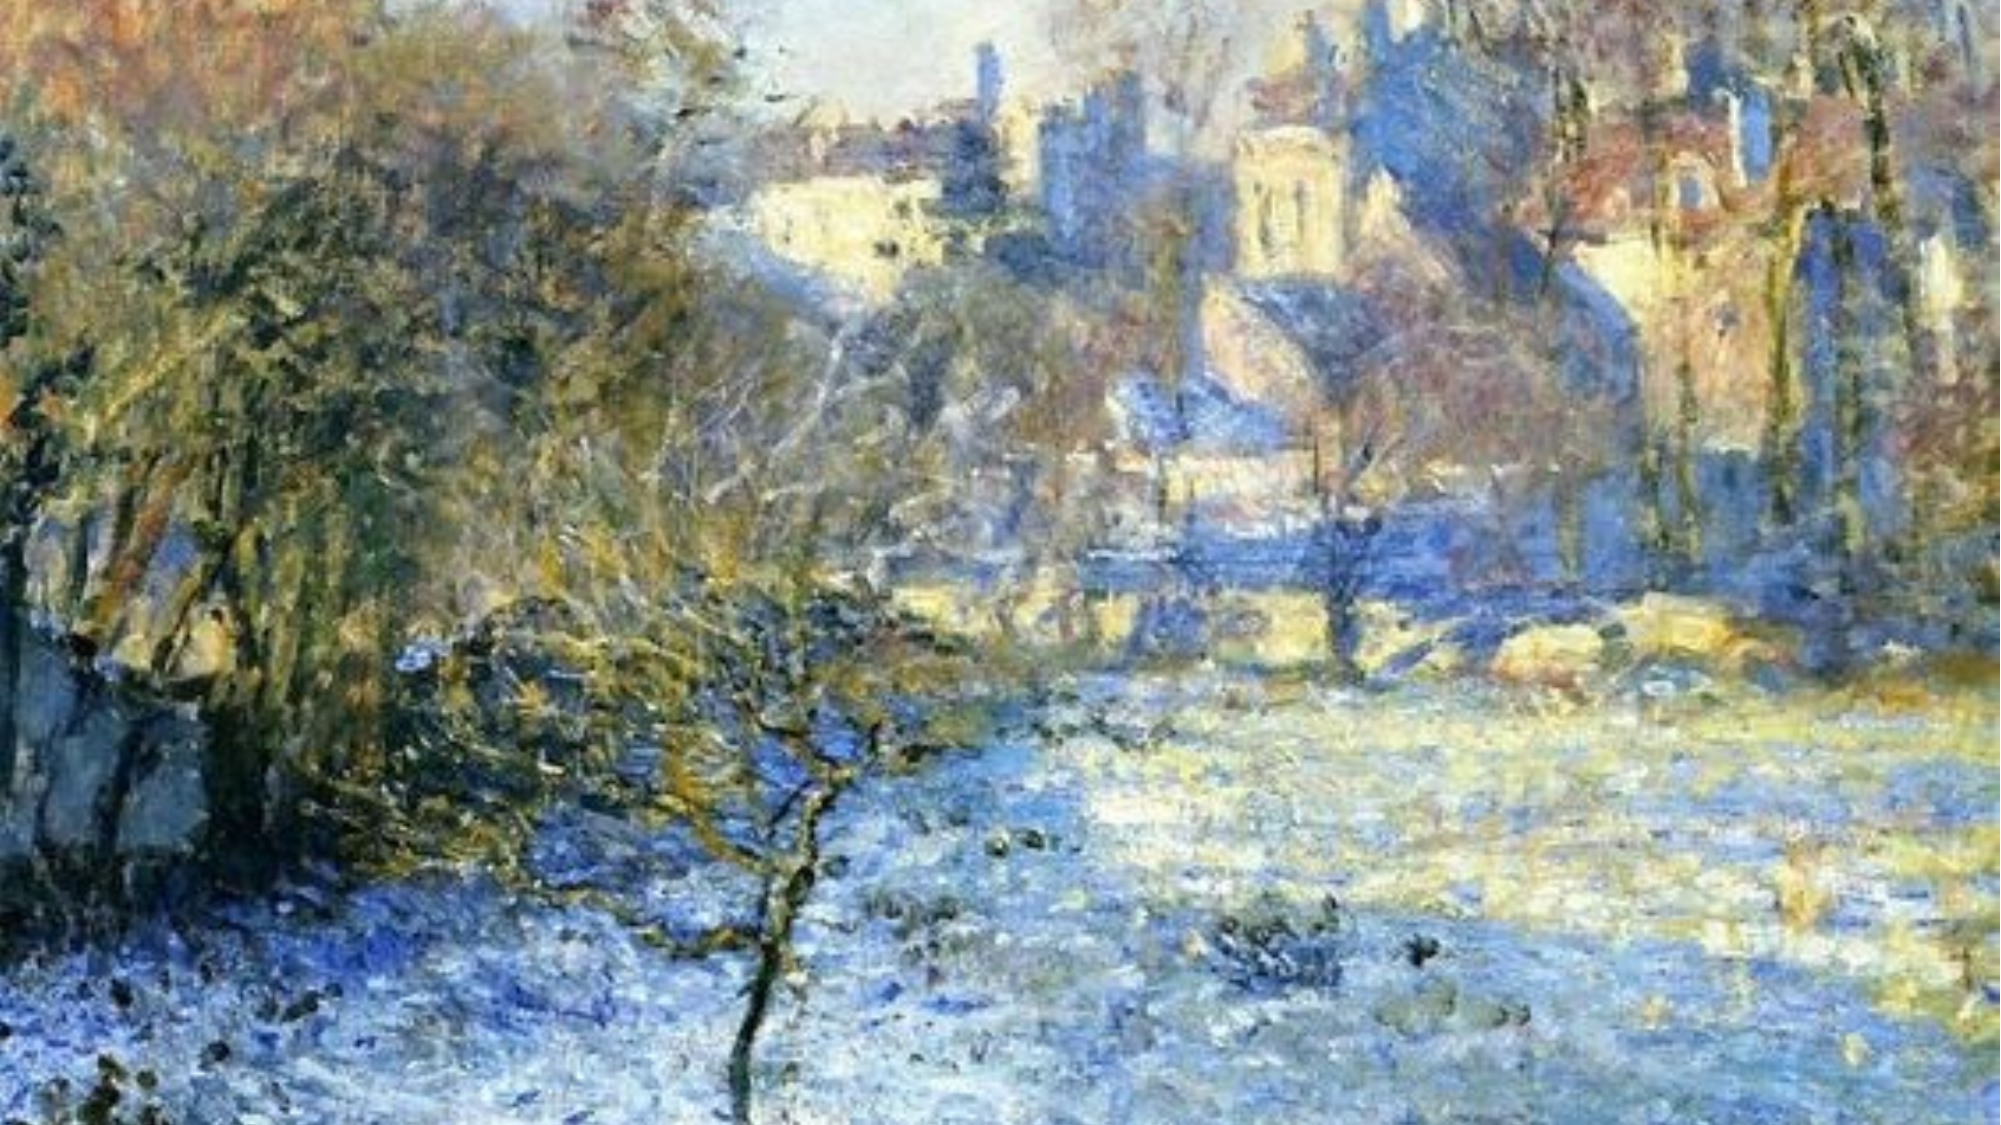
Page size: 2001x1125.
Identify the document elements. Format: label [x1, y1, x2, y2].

list [0, 0, 2000, 1125]
